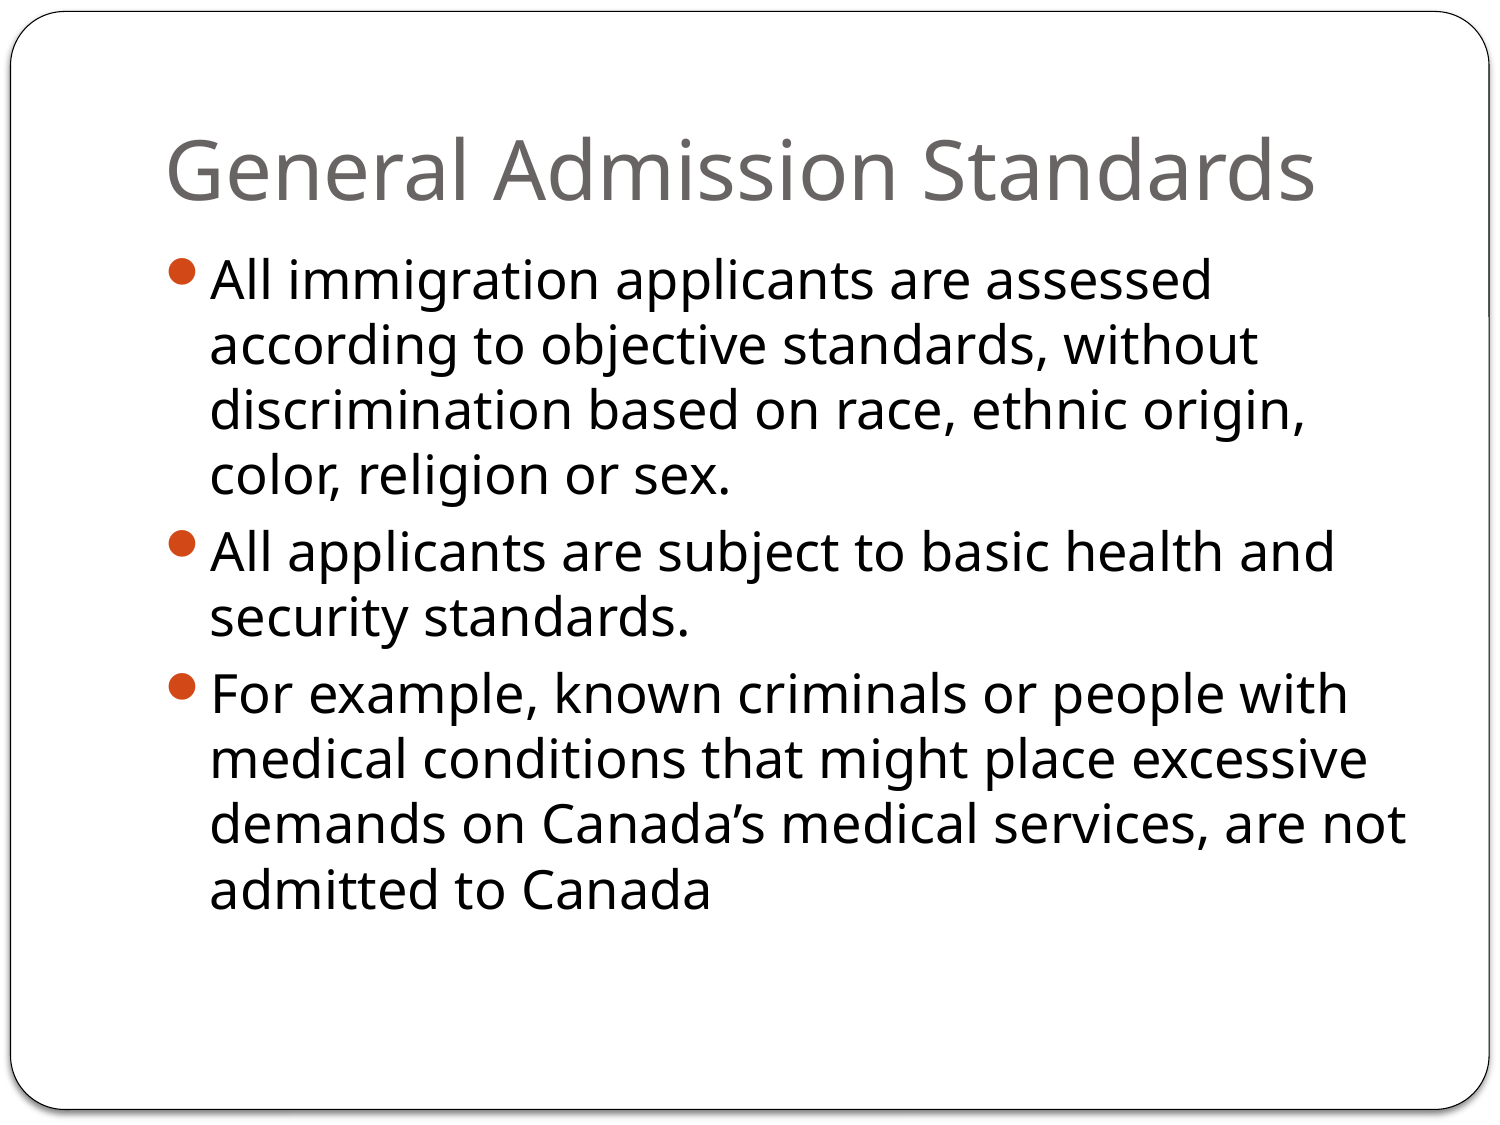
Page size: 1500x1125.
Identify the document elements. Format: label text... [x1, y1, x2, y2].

title General Admission Standards [150, 45, 1425, 233]
list All immigration applicants are assessed according to objective standards, without discrimination based on race, ethnic origin, color, religion or sex. All applicants are subject to basic health and security standards. For example, known criminals or people with medical conditions that might place excessive demands on Canada’s medical services, are not admitted to Canada [150, 237, 1425, 988]
